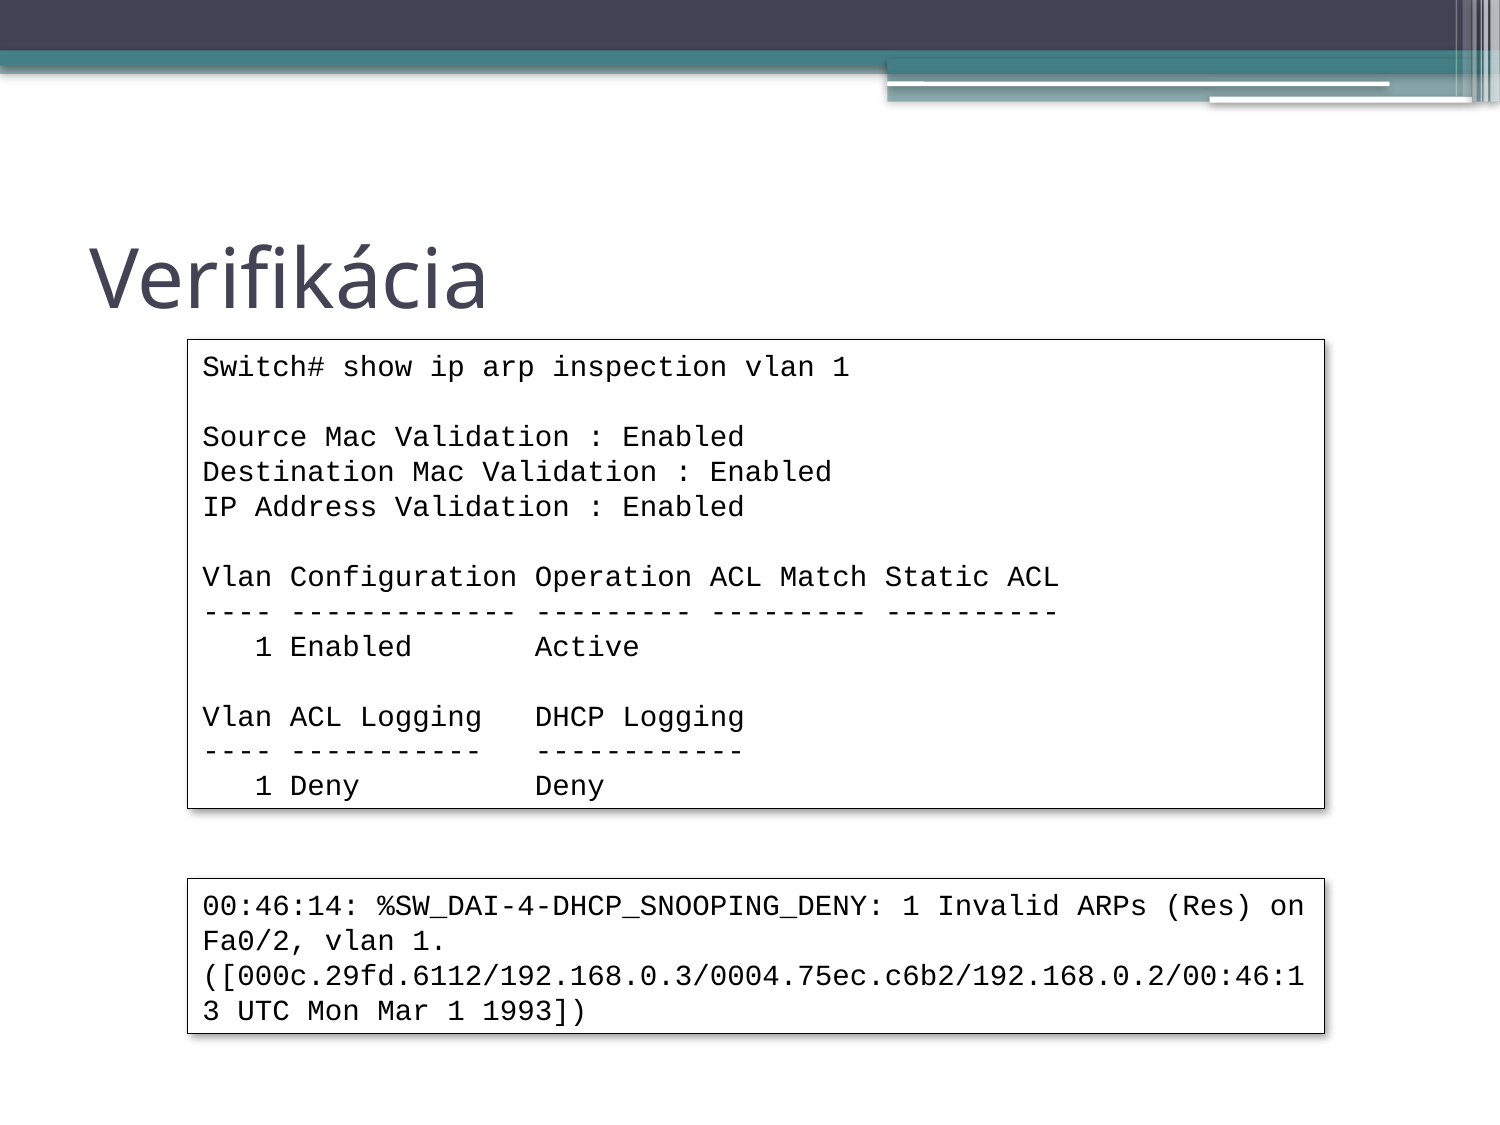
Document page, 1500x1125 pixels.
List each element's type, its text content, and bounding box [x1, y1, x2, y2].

text_box Switch# show ip arp inspection vlan 1 Source Mac Validation : Enabled Destination Mac Validation : Enabled IP Address Validation : Enabled Vlan Configuration Operation ACL Match Static ACL ---- ------------- --------- --------- ---------- 1 Enabled Active Vlan ACL Logging DHCP Logging ---- ----------- ------------ 1 Deny Deny [187, 339, 1325, 809]
text_box 00:46:14: %SW_DAI-4-DHCP_SNOOPING_DENY: 1 Invalid ARPs (Res) on Fa0/2, vlan 1. ([000c.29fd.6112/192.168.0.3/0004.75ec.c6b2/192.168.0.2/00:46:13 UTC Mon Mar 1 1993]) [187, 878, 1325, 1034]
title Verifikácia [75, 187, 1425, 363]
